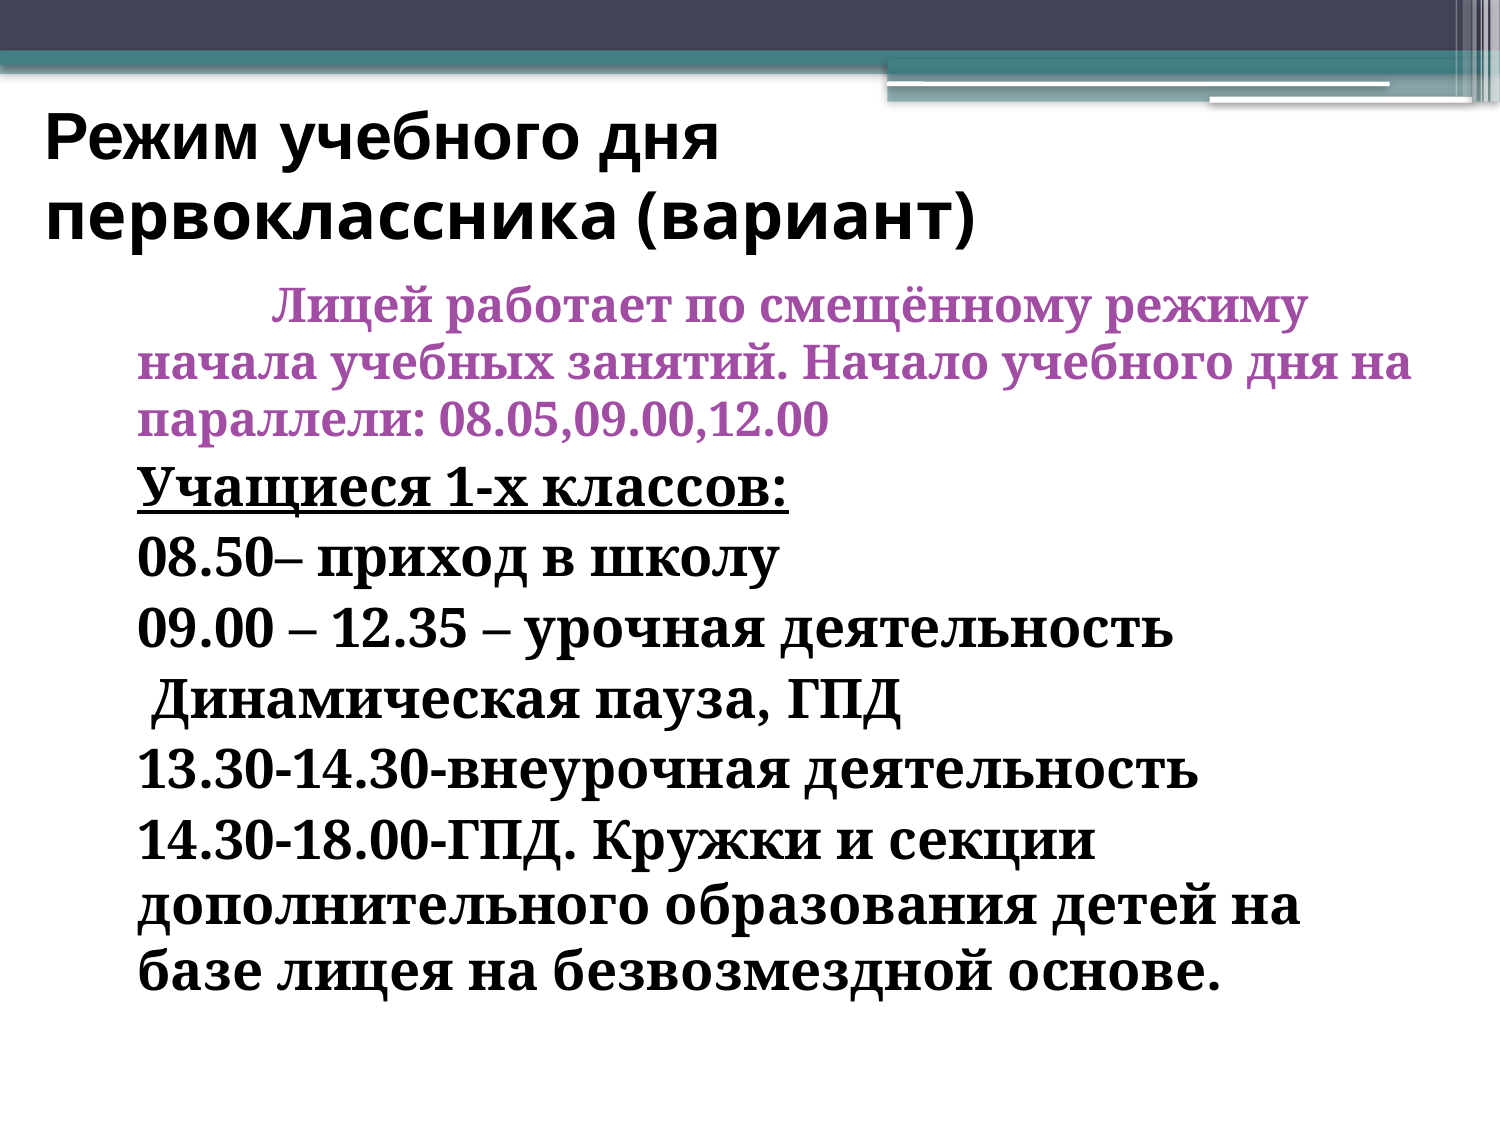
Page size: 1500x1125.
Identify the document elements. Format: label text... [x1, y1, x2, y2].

list Лицей работает по смещённому режиму начала учебных занятий. Начало учебного дня на параллели: 08.05,09.00,12.00 Учащиеся 1-х классов: 08.50– приход в школу 09.00 – 12.35 – урочная деятельность Динамическая пауза, ГПД 13.30-14.30-внеурочная деятельность 14.30-18.00-ГПД. Кружки и секции дополнительного образования детей на базе лицея на безвозмездной основе. [64, 267, 1436, 1024]
text_box Режим учебного дня первоклассника (вариант) [29, 0, 1270, 256]
